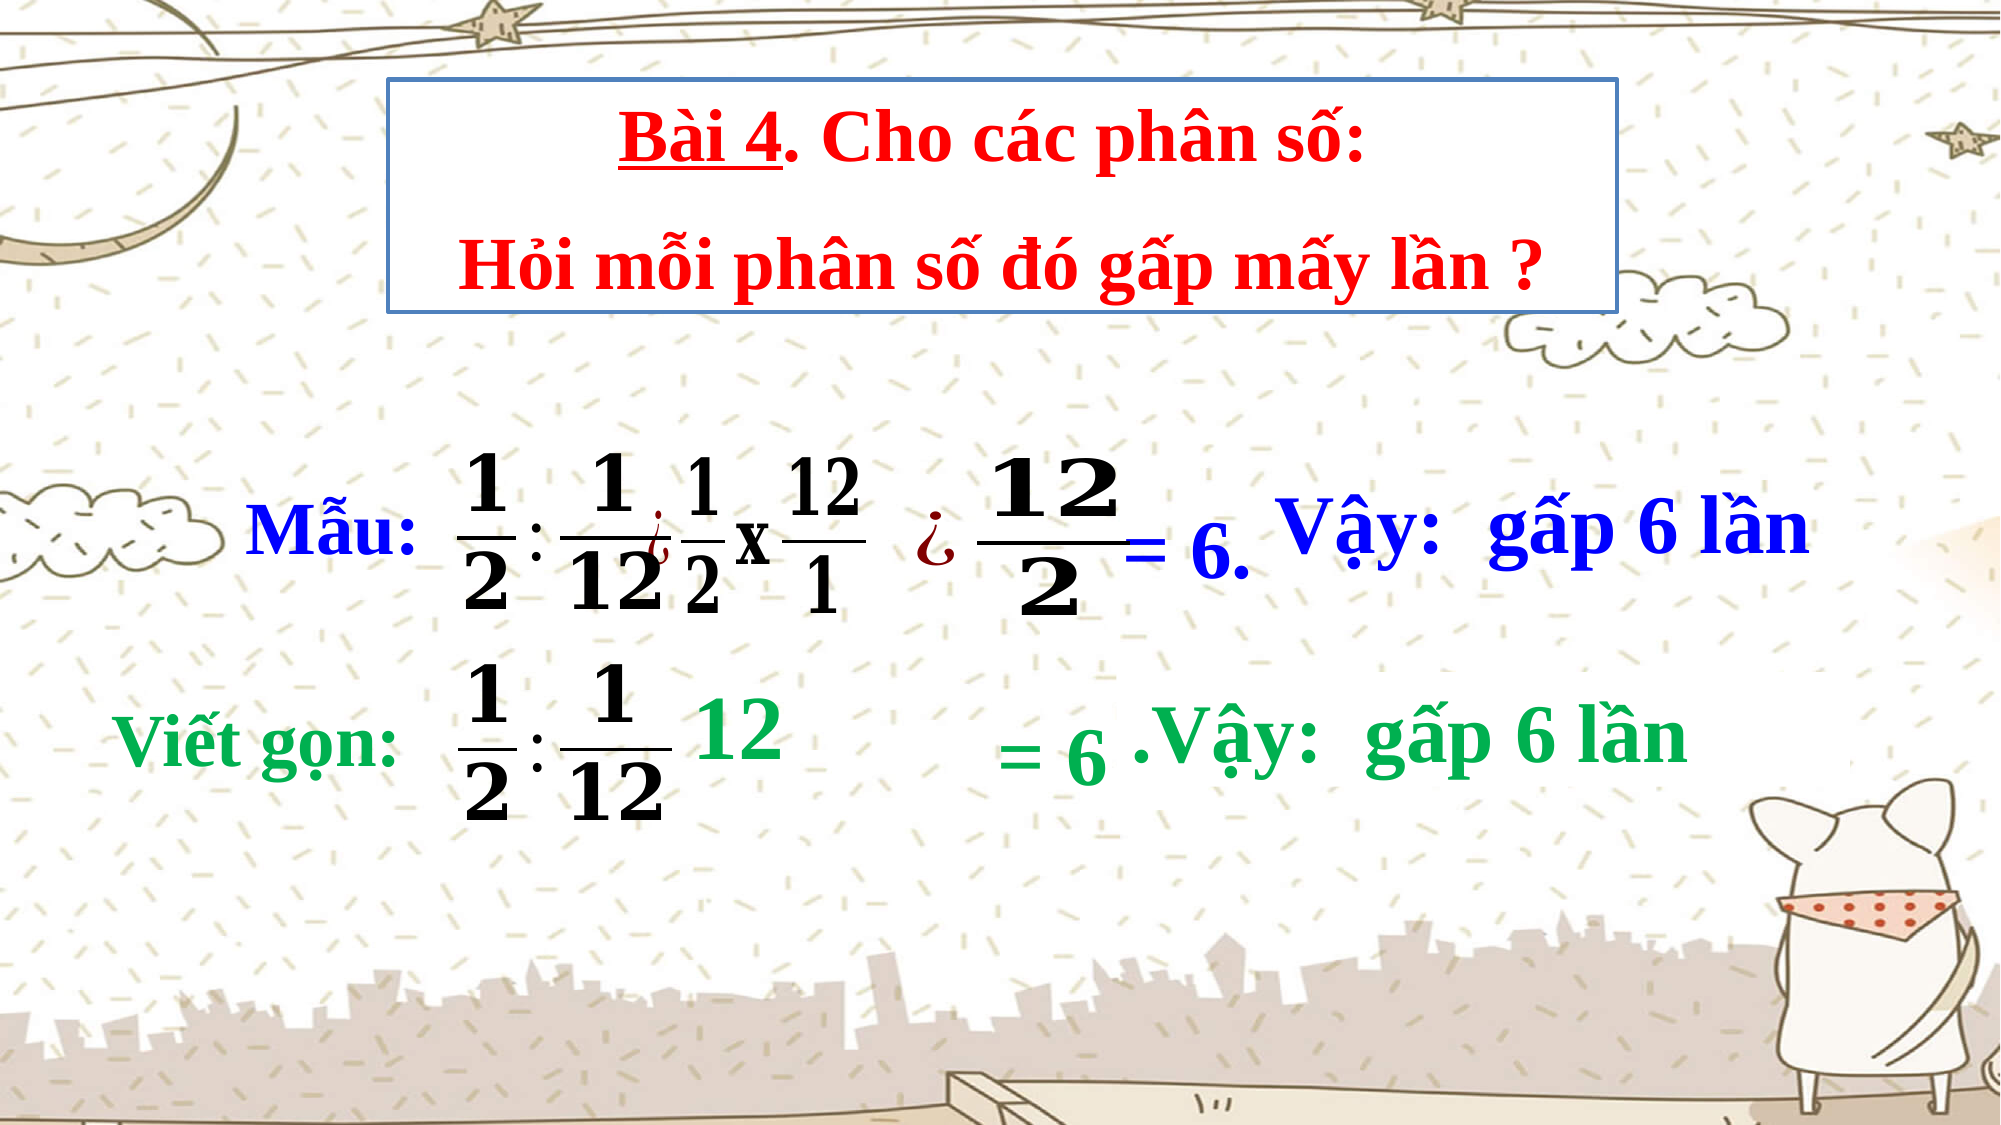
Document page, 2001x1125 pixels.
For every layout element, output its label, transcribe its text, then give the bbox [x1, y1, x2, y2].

text_box = 6. [1107, 488, 1330, 603]
picture [0, 0, 2001, 1125]
text_box Mẫu: [230, 472, 453, 578]
text_box = 6 [983, 694, 1205, 809]
text_box Viết gọn: [96, 683, 453, 789]
